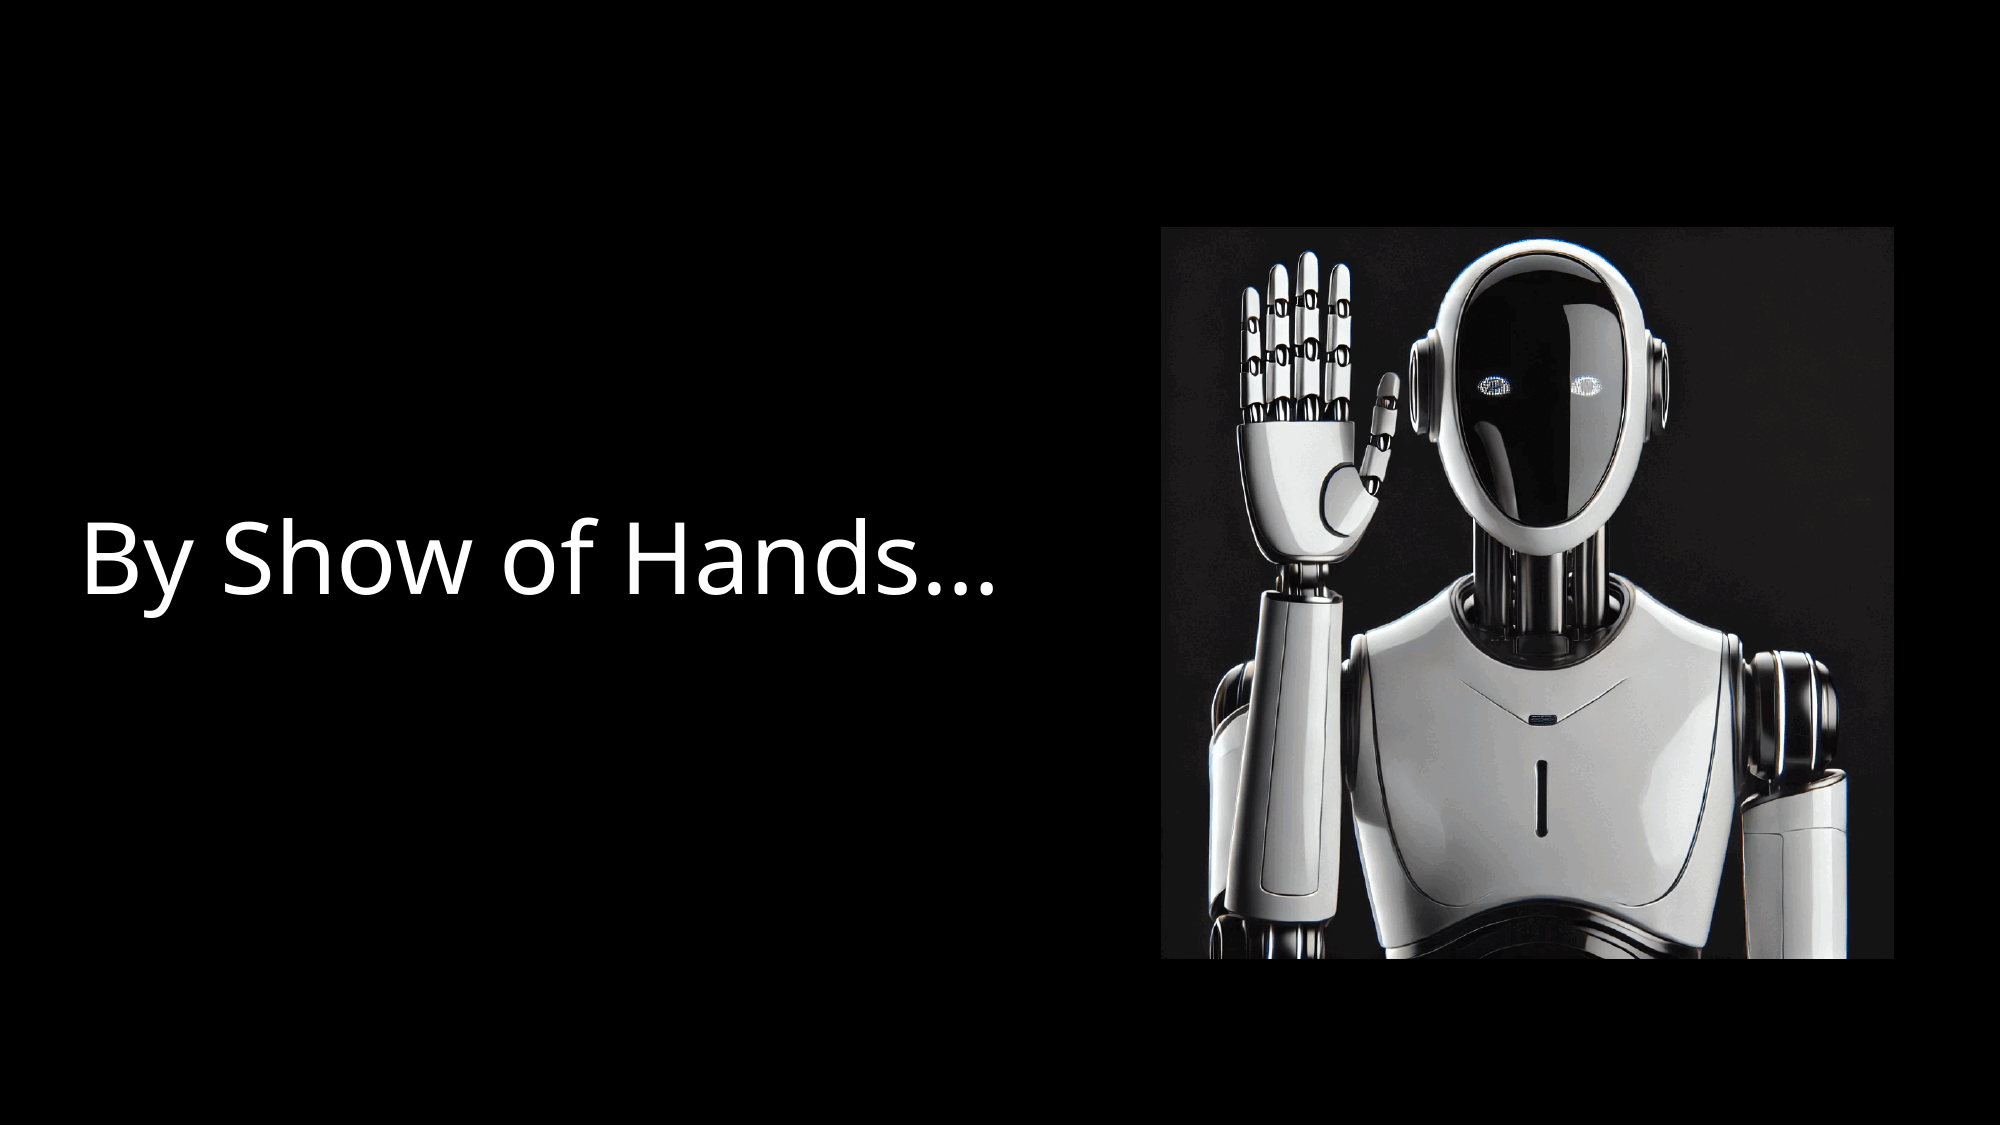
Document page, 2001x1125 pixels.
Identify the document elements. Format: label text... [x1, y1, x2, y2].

picture [1161, 227, 1894, 959]
title By Show of Hands… [63, 453, 1095, 672]
